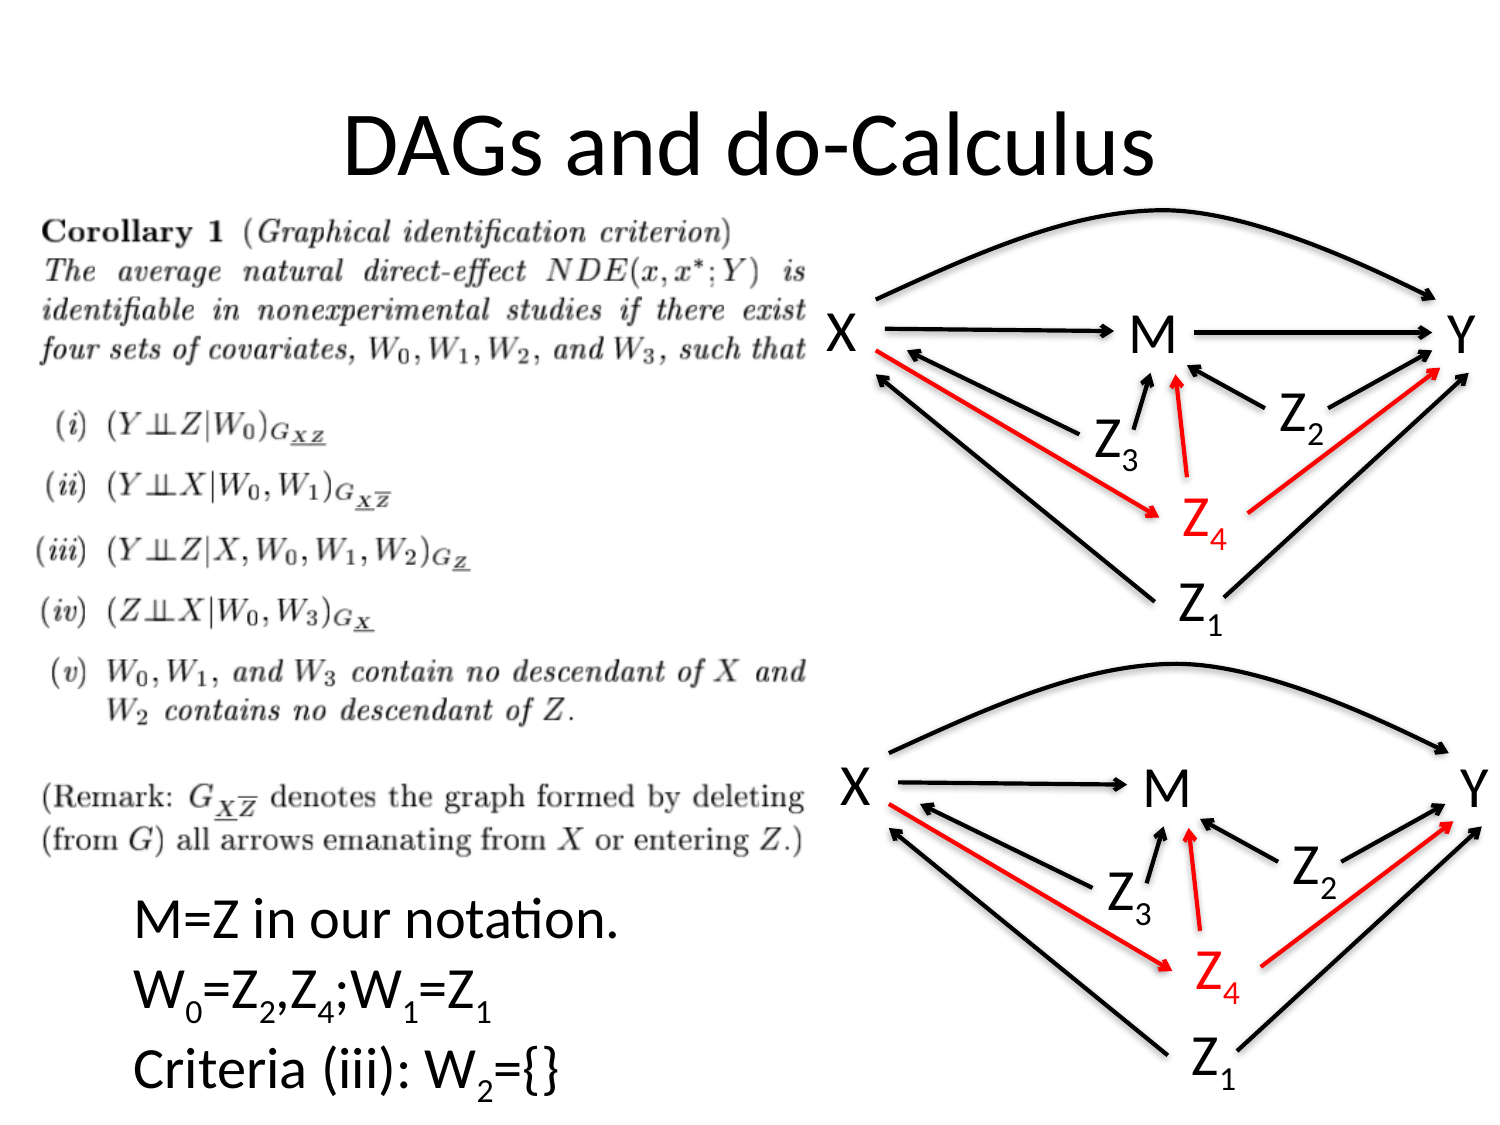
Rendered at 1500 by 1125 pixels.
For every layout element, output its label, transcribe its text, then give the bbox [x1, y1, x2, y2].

text_box M=Z in our notation. W0=Z2,Z4;W1=Z1 Criteria (iii): W2={} [118, 879, 738, 1118]
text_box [811, 210, 1500, 643]
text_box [824, 663, 1500, 1096]
title DAGs and do-Calculus [75, 45, 1425, 208]
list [0, 184, 1037, 871]
